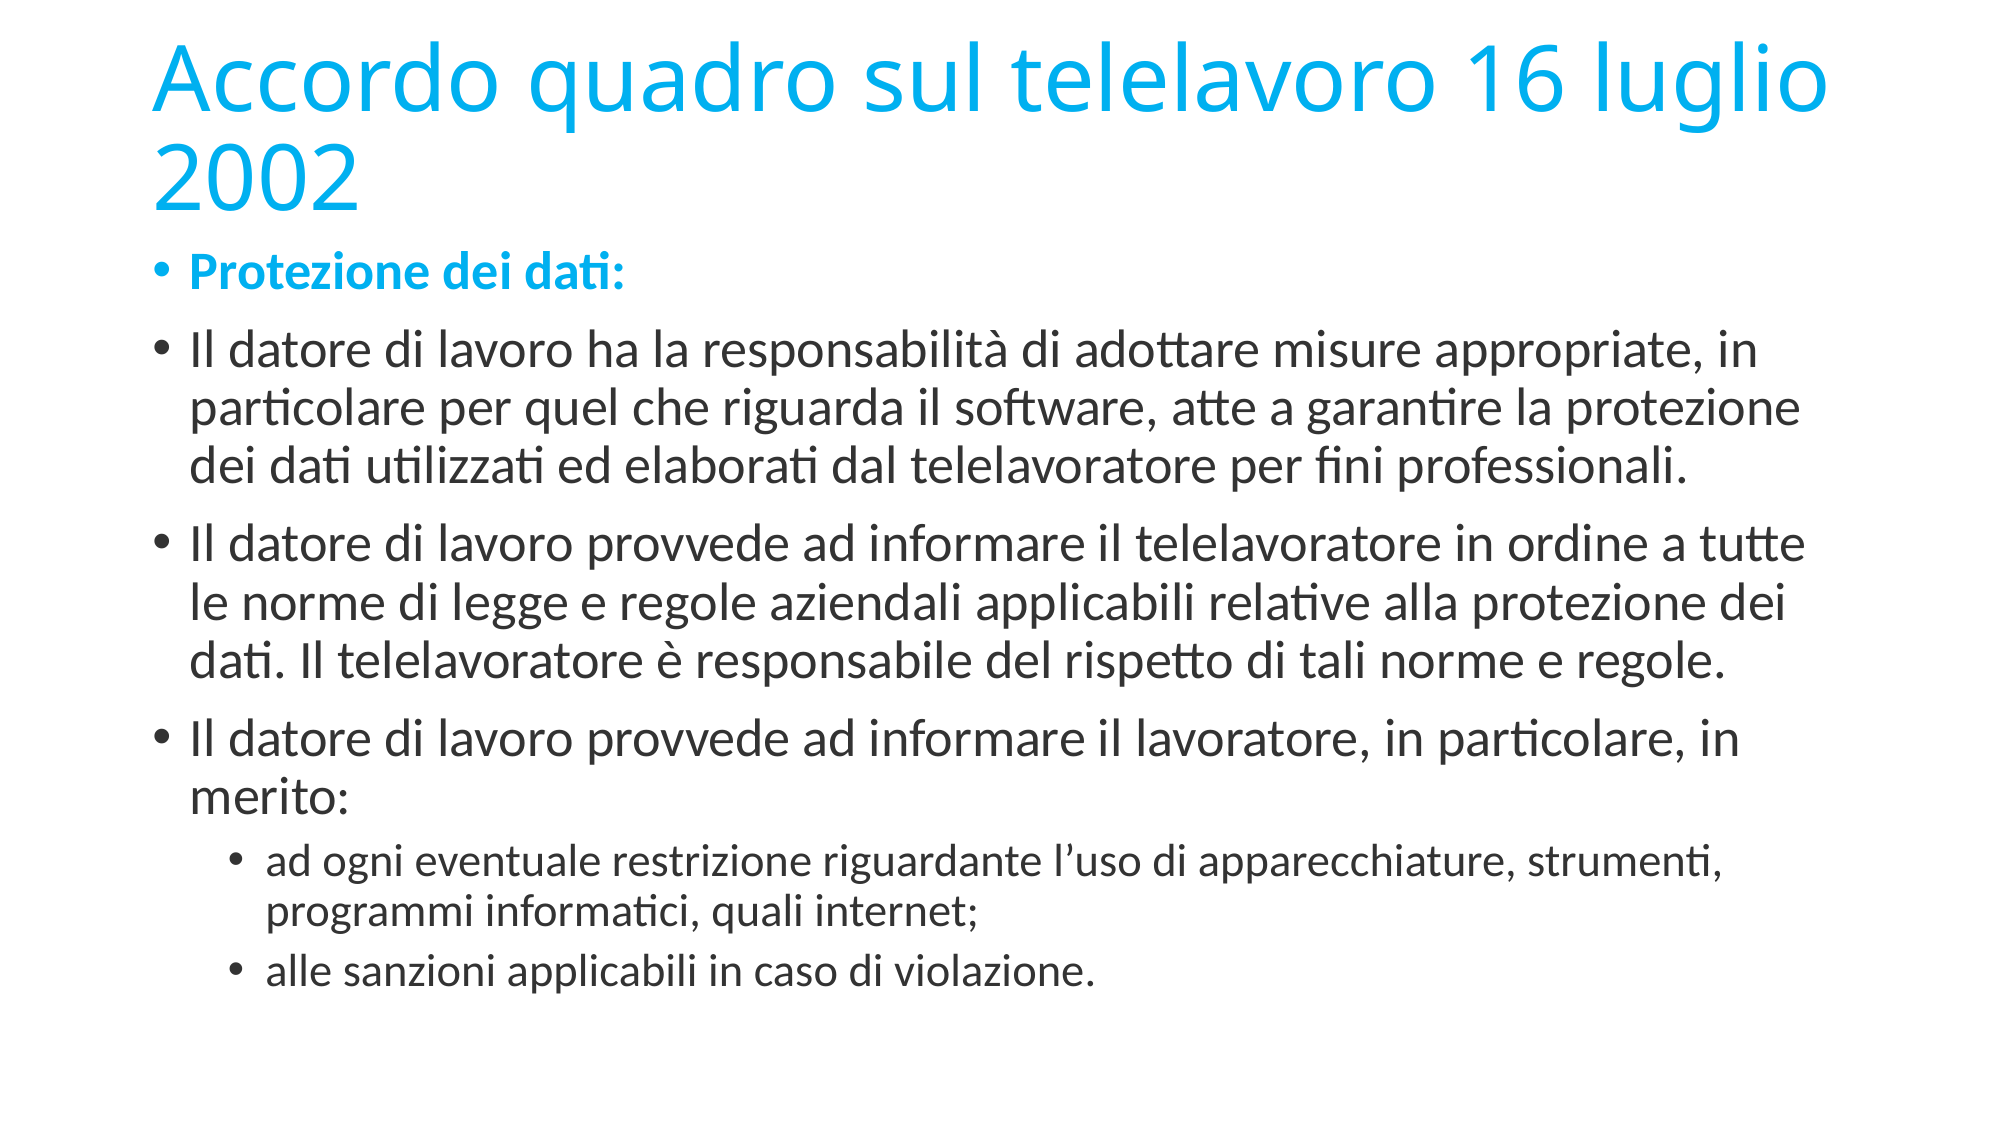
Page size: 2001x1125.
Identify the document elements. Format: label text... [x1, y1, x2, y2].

list Protezione dei dati: Il datore di lavoro ha la responsabilità di adottare misure appropriate, in particolare per quel che riguarda il software, atte a garantire la protezione dei dati utilizzati ed elaborati dal telelavoratore per fini professionali. Il datore di lavoro provvede ad informare il telelavoratore in ordine a tutte le norme di legge e regole aziendali applicabili relative alla protezione dei dati. Il telelavoratore è responsabile del rispetto di tali norme e regole. Il datore di lavoro provvede ad informare il lavoratore, in particolare, in merito: ad ogni eventuale restrizione riguardante l’uso di apparecchiature, strumenti, programmi informatici, quali internet; alle sanzioni applicabili in caso di violazione. [137, 235, 1863, 1014]
title Accordo quadro sul telelavoro 16 luglio 2002 [137, 59, 1863, 203]
